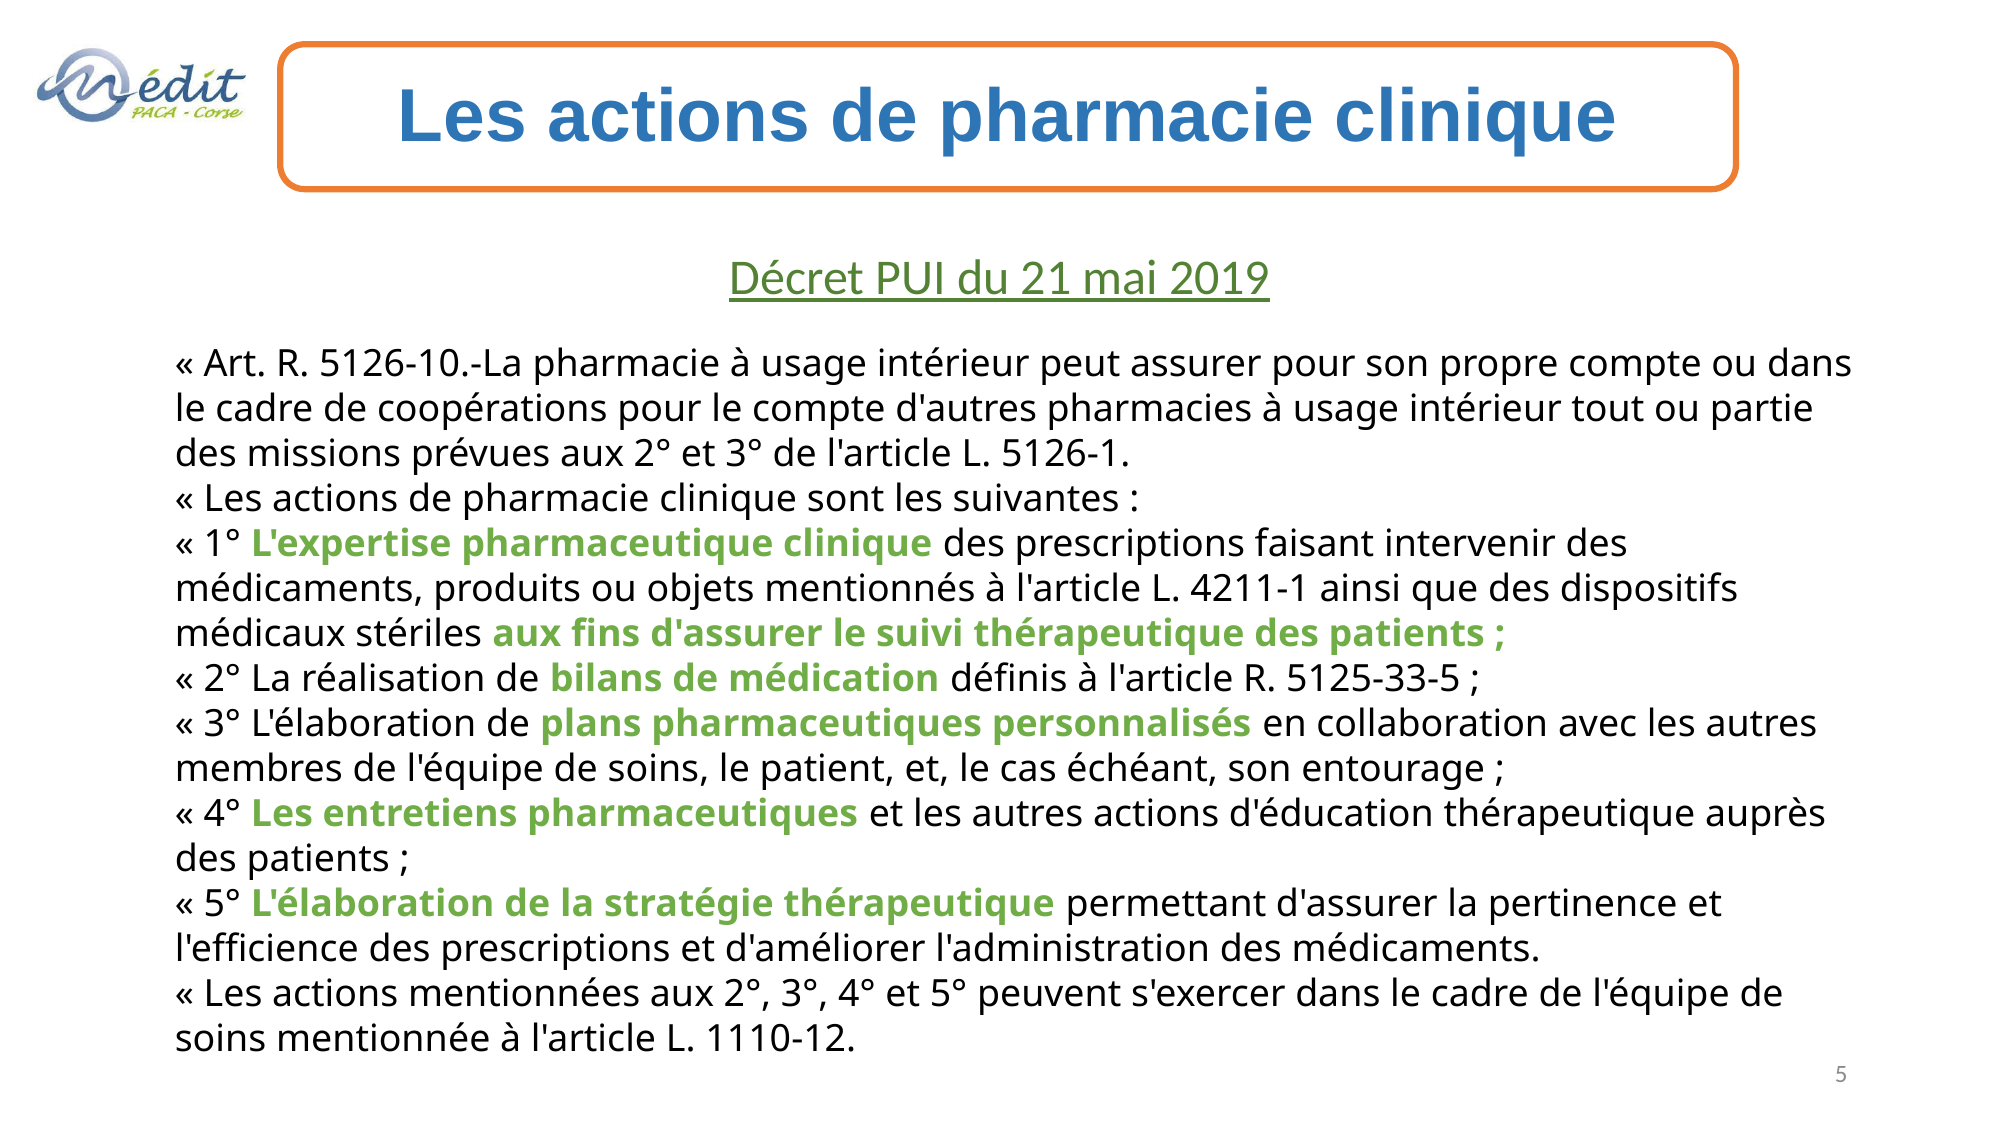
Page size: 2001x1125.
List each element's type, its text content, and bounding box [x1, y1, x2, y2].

text_box Les actions de pharmacie clinique [279, 43, 1738, 191]
picture [33, 44, 250, 129]
slide_number 5 [1412, 1042, 1863, 1103]
text_box Décret PUI du 21 mai 2019 [714, 237, 1286, 313]
text_box « Art. R. 5126-10.-La pharmacie à usage intérieur peut assurer pour son propre compte ou dans le cadre de coopérations pour le compte d'autres pharmacies à usage intérieur tout ou partie des missions prévues aux 2° et 3° de l'article L. 5126-1. « Les actions de pharmacie clinique sont les suivantes : « 1° L'expertise pharmaceutique clinique des prescriptions faisant intervenir des médicaments, produits ou objets mentionnés à l'article L. 4211-1 ainsi que des dispositifs médicaux stériles aux fins d'assurer le suivi thérapeutique des patients ; « 2° La réalisation de bilans de médication définis à l'article R. 5125-33-5 ; « 3° L'élaboration de plans pharmaceutiques personnalisés en collaboration avec les autres membres de l'équipe de soins, le patient, et, le cas échéant, son entourage ; « 4° Les entretiens pharmaceutiques et les autres actions d'éducation thérapeutique auprès des patients ; « 5° L'élaboration de la stratégie thérapeutique permettant d'assurer la pertinence et l'efficience des prescriptions et d'améliorer l'administration des médicaments. « Les actions mentionnées aux 2°, 3°, 4° et 5° peuvent s'exercer dans le cadre de l'équipe de soins mentionnée à l'article L. 1110-12. [160, 331, 1881, 1066]
